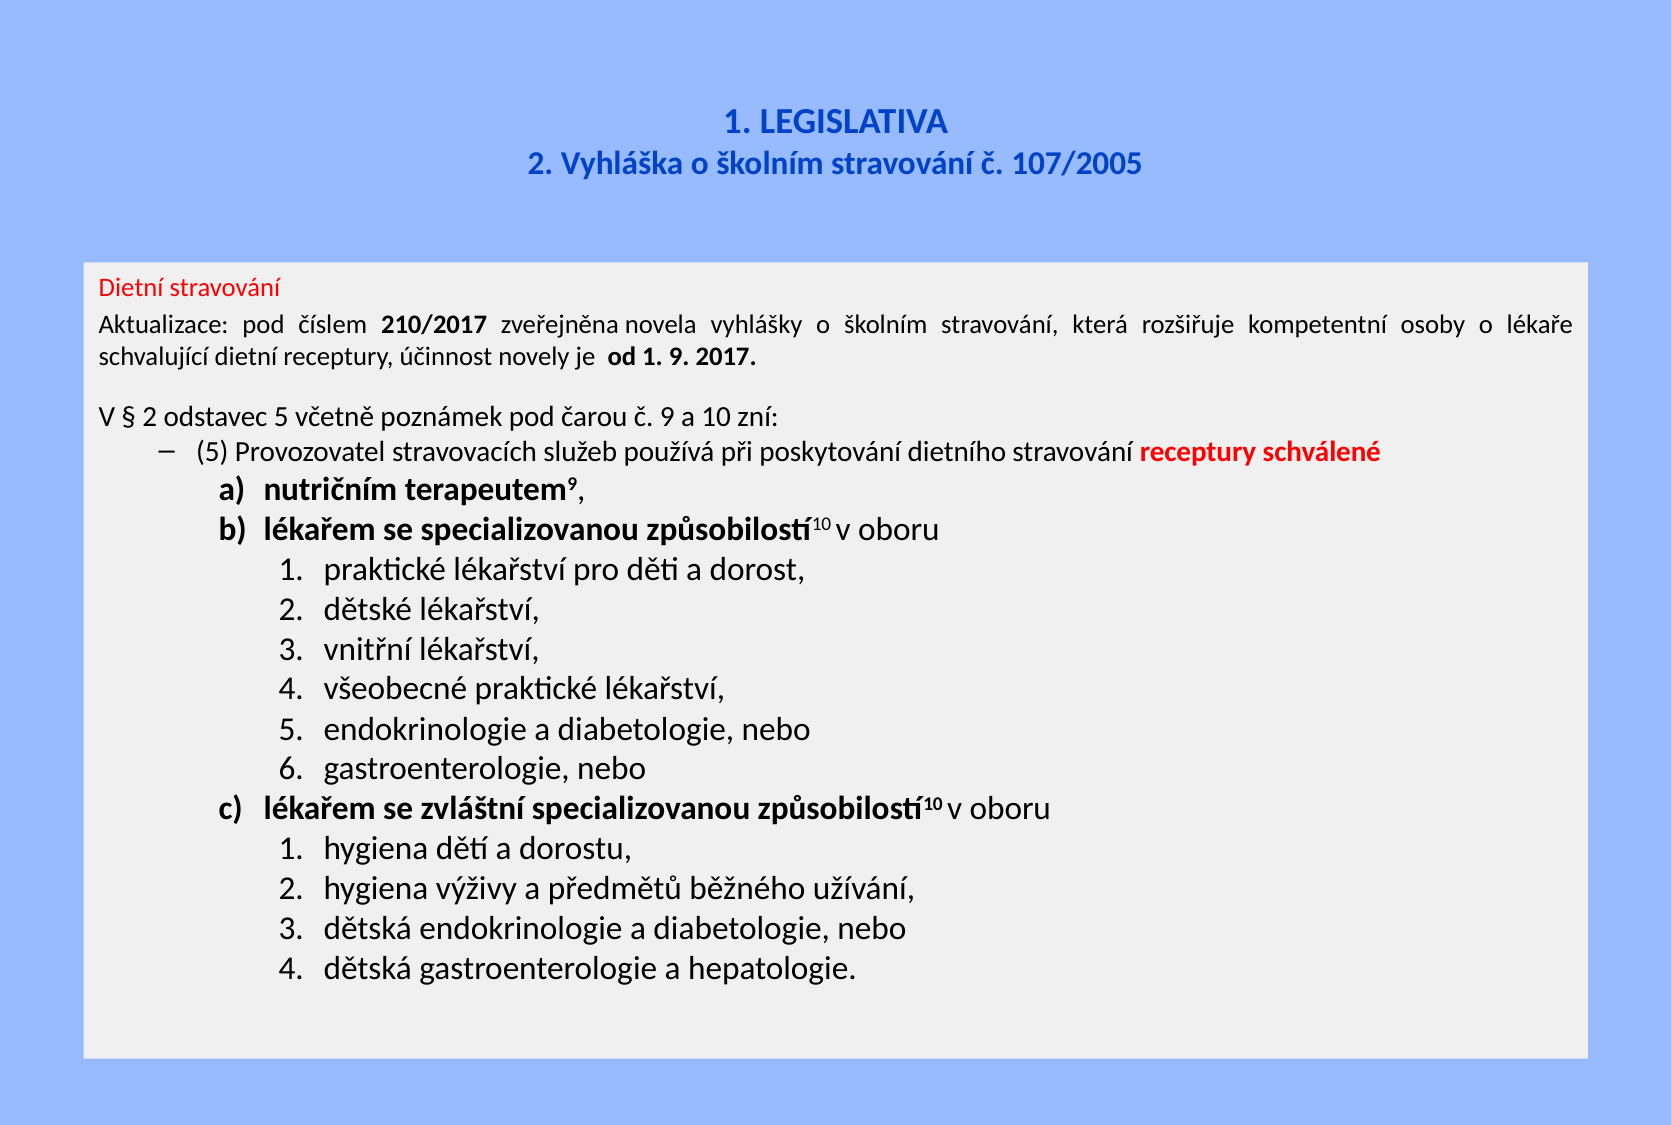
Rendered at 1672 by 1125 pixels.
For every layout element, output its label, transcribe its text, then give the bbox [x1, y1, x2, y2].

list Dietní stravování Aktualizace: pod číslem 210/2017 zveřejněna novela vyhlášky o školním stravování, která rozšiřuje kompetentní osoby o lékaře schvalující dietní receptury, účinnost novely je od 1. 9. 2017. V § 2 odstavec 5 včetně poznámek pod čarou č. 9 a 10 zní: (5) Provozovatel stravovacích služeb používá při poskytování dietního stravování receptury schválené nutričním terapeutem9, lékařem se specializovanou způsobilostí10 v oboru praktické lékařství pro děti a dorost, dětské lékařství, vnitřní lékařství, všeobecné praktické lékařství, endokrinologie a diabetologie, nebo gastroenterologie, nebo lékařem se zvláštní specializovanou způsobilostí10 v oboru hygiena dětí a dorostu, hygiena výživy a předmětů běžného užívání, dětská endokrinologie a diabetologie, nebo dětská gastroenterologie a hepatologie. [83, 262, 1588, 1059]
title 1. LEGISLATIVA 2. Vyhláška o školním stravování č. 107/2005 [83, 45, 1588, 233]
